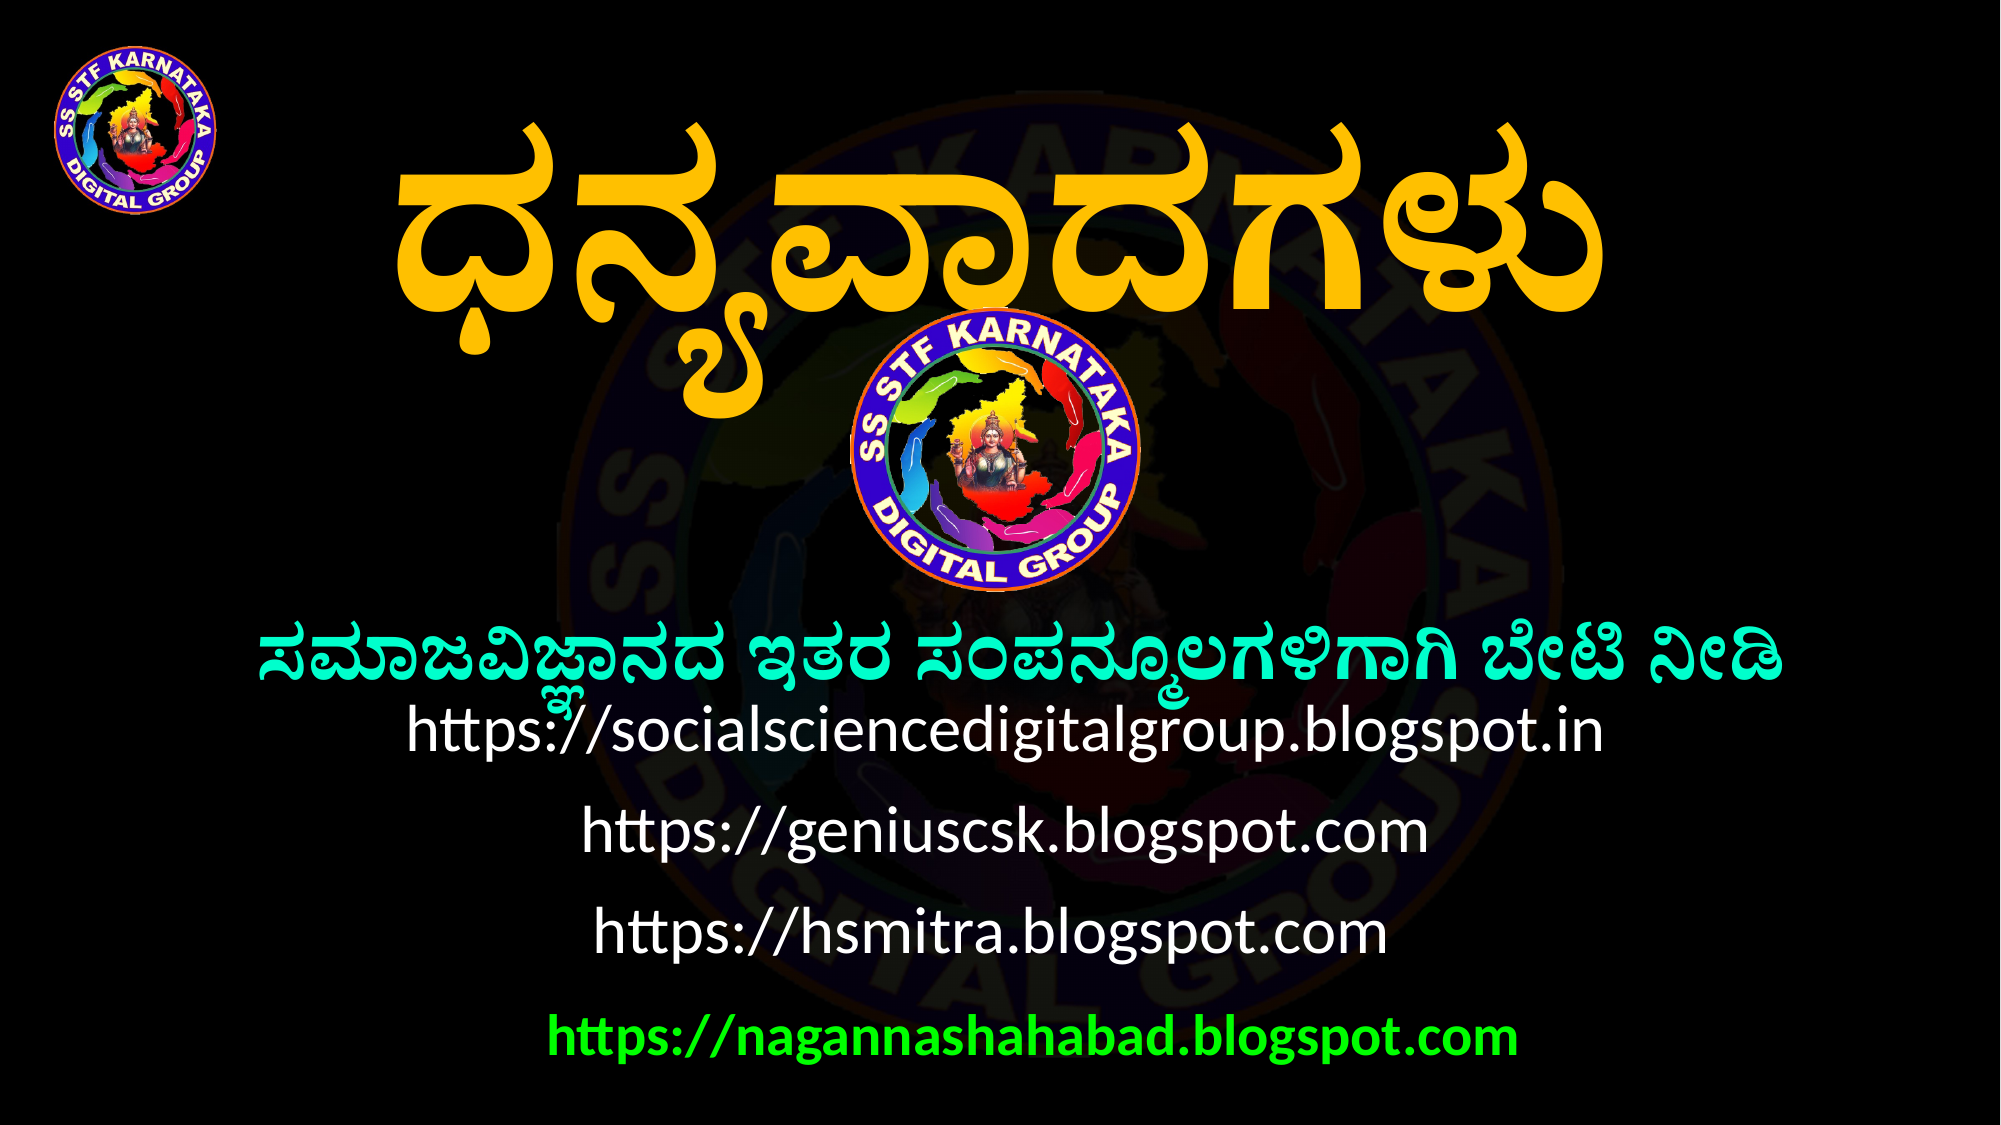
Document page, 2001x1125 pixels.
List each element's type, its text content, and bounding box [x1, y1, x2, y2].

text_box ಧನ್ಯವಾದಗಳು [0, 62, 2000, 366]
text_box ಸಮಾಜವಿಜ್ಞಾನದ ಇತರ ಸಂಪನ್ಮೂಲಗಳಿಗಾಗಿ ಬೇಟಿ ನೀಡಿ [241, 596, 1802, 702]
text_box https://hsmitra.blogspot.com [578, 879, 1406, 975]
text_box https://socialsciencedigitalgroup.blogspot.in [390, 702, 1622, 773]
text_box https://nagannashahabad.blogspot.com [531, 989, 1536, 1075]
picture [0, 0, 2001, 1125]
text_box https://geniuscsk.blogspot.com [565, 778, 1447, 874]
